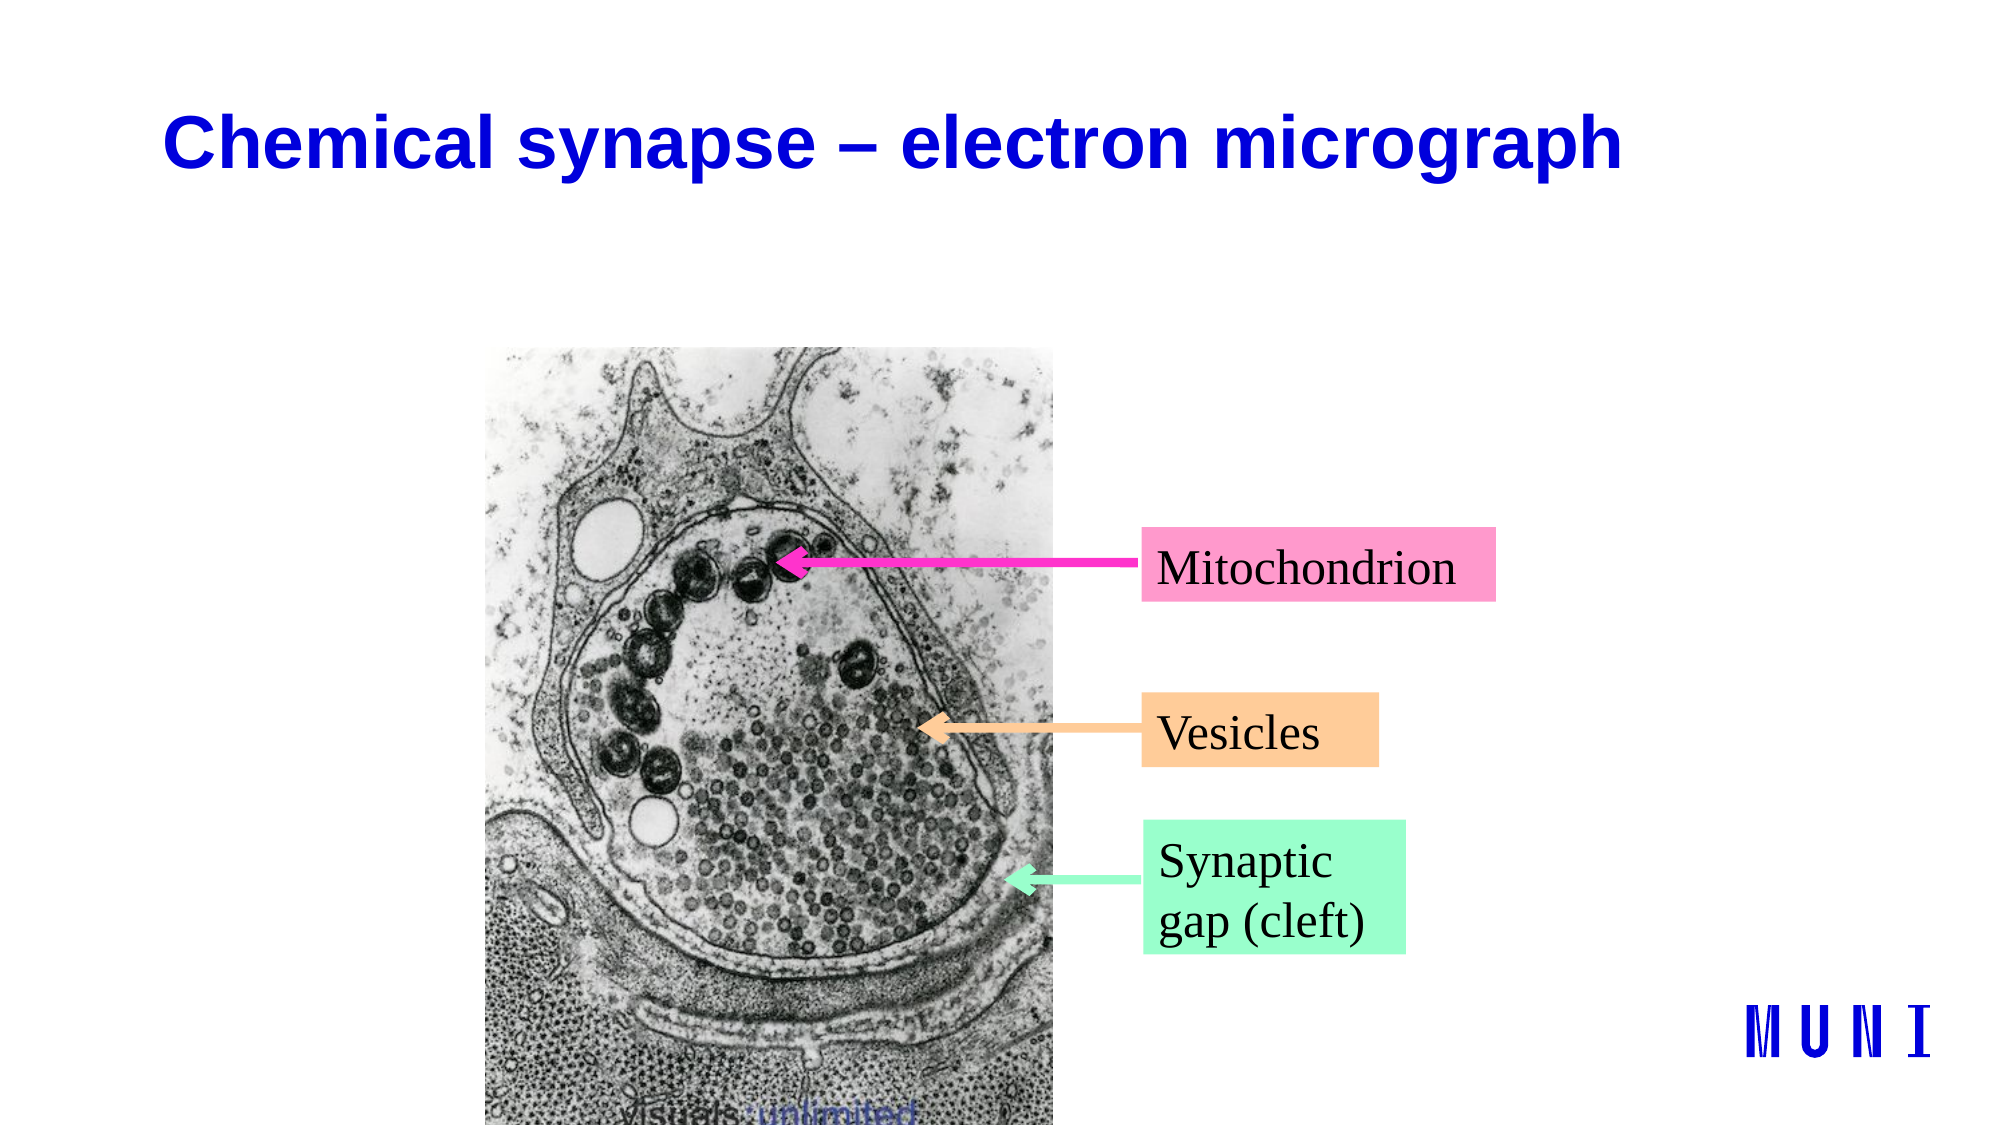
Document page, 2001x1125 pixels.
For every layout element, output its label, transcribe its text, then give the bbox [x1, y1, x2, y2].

text_box Synaptic gap (cleft) [1143, 819, 1406, 955]
picture [484, 347, 1053, 1125]
text_box Vesicles [1141, 692, 1380, 768]
text_box Chemical synapse – electron micrograph [148, 86, 1787, 191]
text_box Mitochondrion [1141, 527, 1496, 602]
